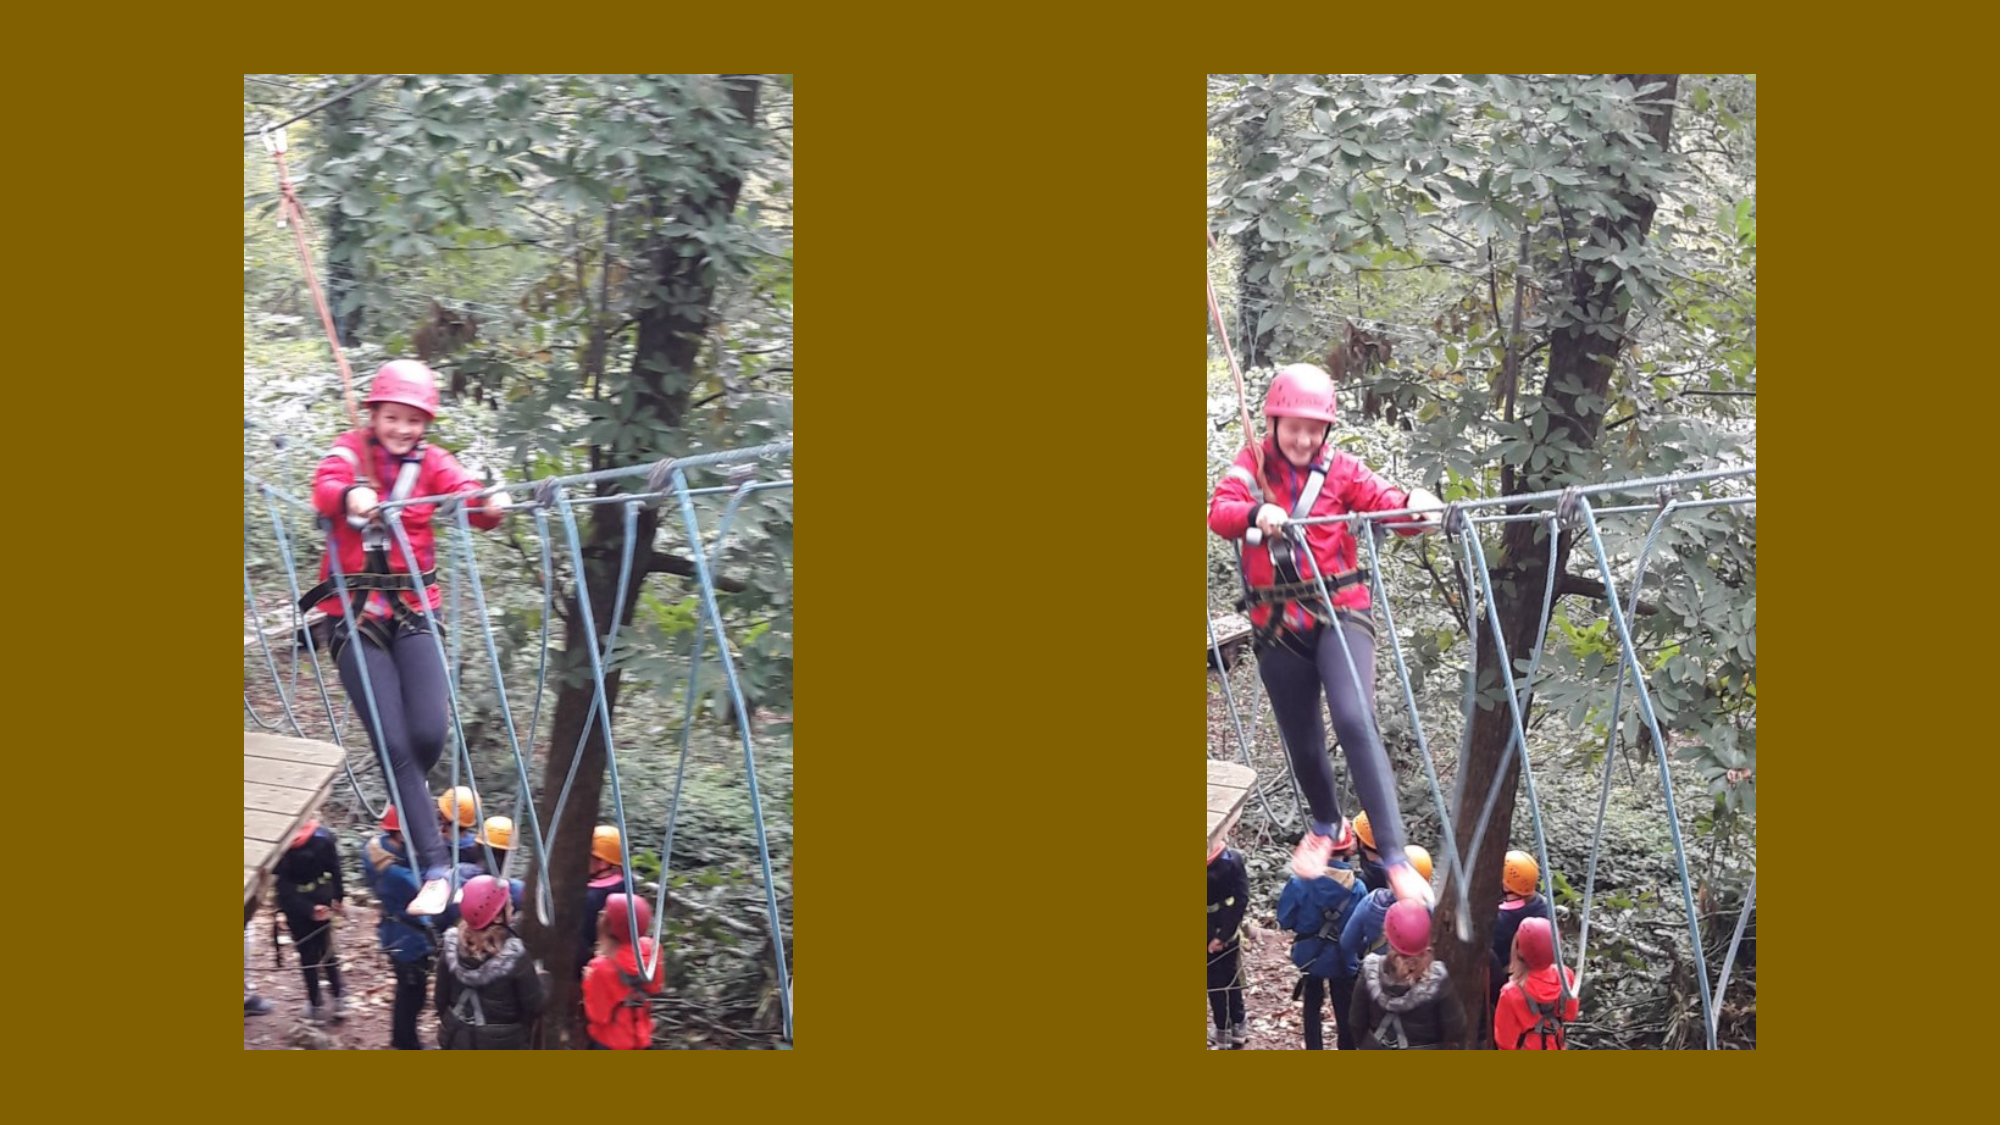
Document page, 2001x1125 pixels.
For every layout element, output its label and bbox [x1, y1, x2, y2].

picture [244, 74, 793, 1050]
picture [1206, 74, 1756, 1050]
